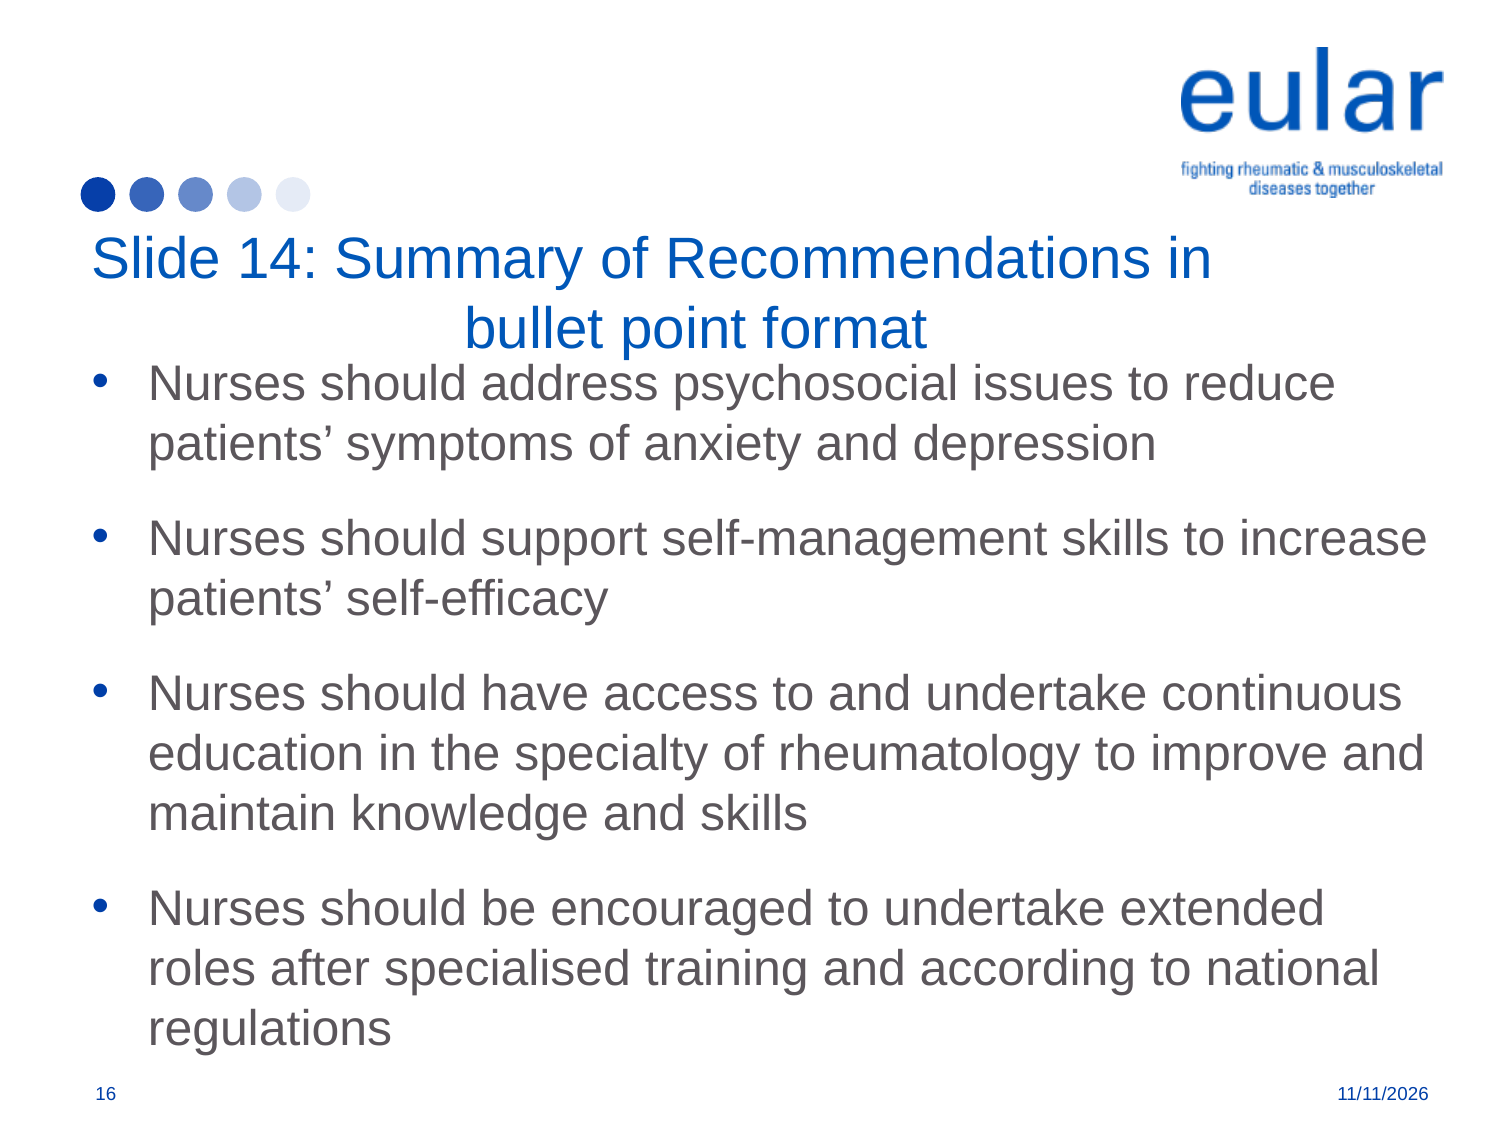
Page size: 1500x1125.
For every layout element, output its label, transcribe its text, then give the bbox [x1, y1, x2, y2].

title Slide 14: Summary of Recommendations in bullet point format [76, 213, 1444, 318]
picture [1181, 47, 1444, 198]
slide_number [1242, 1062, 1444, 1123]
list Nurses should address psychosocial issues to reduce patients’ symptoms of anxiety and depression Nurses should support self-management skills to increase patients’ self-efficacy Nurses should have access to and undertake continuous education in the specialty of rheumatology to improve and maintain knowledge and skills Nurses should be encouraged to undertake extended roles after specialised training and according to national regulations [Secretariat will add link of recommendation once available online on BMJ portal.] [76, 343, 1444, 1020]
slide_number 16 [80, 1062, 224, 1123]
